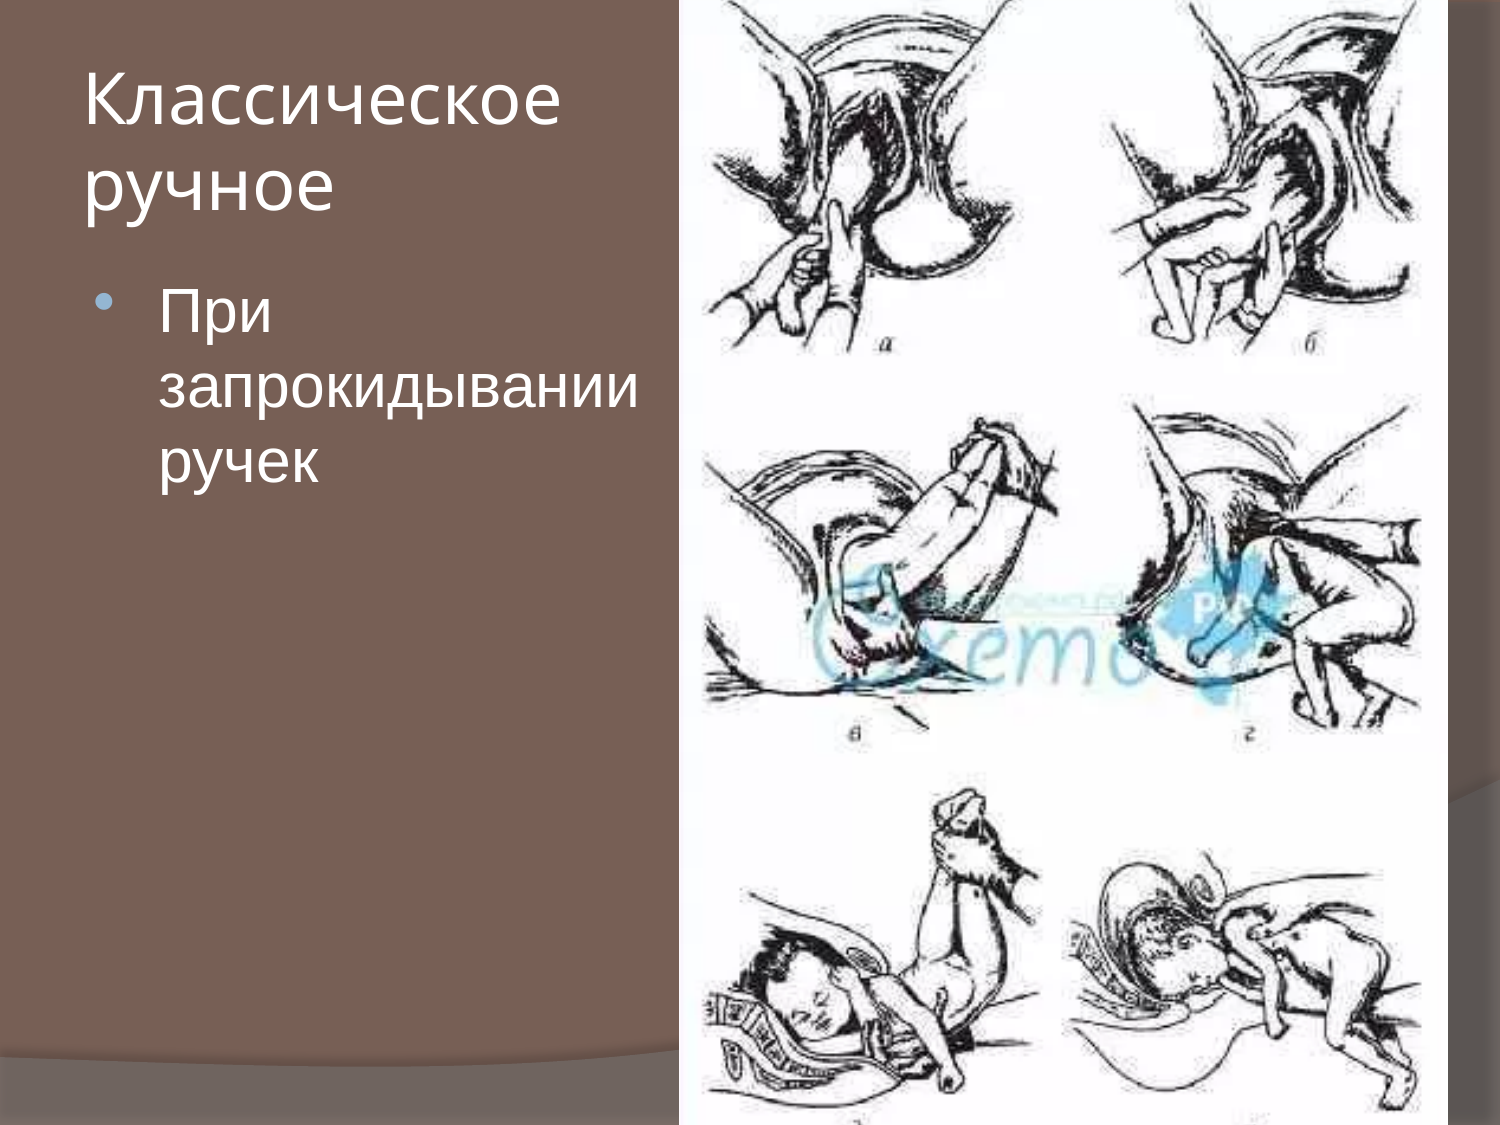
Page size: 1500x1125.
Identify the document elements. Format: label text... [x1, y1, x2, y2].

picture [678, 0, 1448, 1125]
title Классическое ручное [75, 45, 668, 233]
list При запрокидывании ручек [75, 262, 668, 1005]
